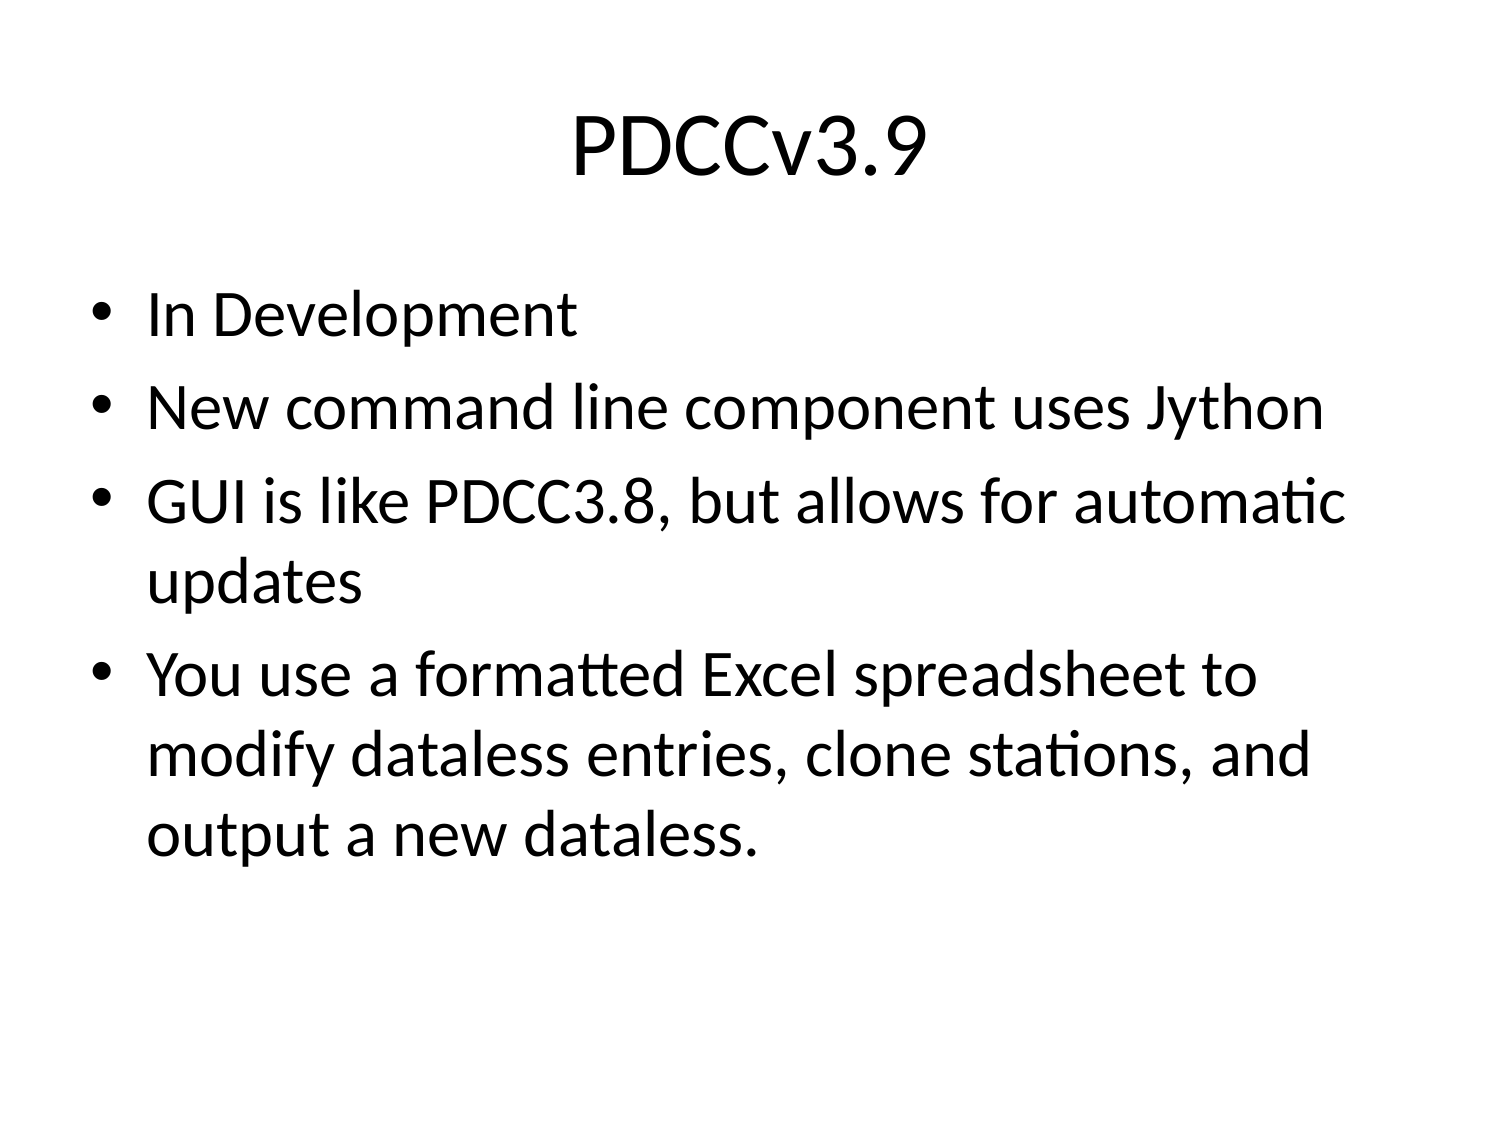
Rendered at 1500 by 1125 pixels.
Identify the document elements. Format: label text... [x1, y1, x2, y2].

title PDCCv3.9 [75, 45, 1425, 233]
list In Development New command line component uses Jython GUI is like PDCC3.8, but allows for automatic updates You use a formatted Excel spreadsheet to modify dataless entries, clone stations, and output a new dataless. [75, 262, 1425, 1005]
